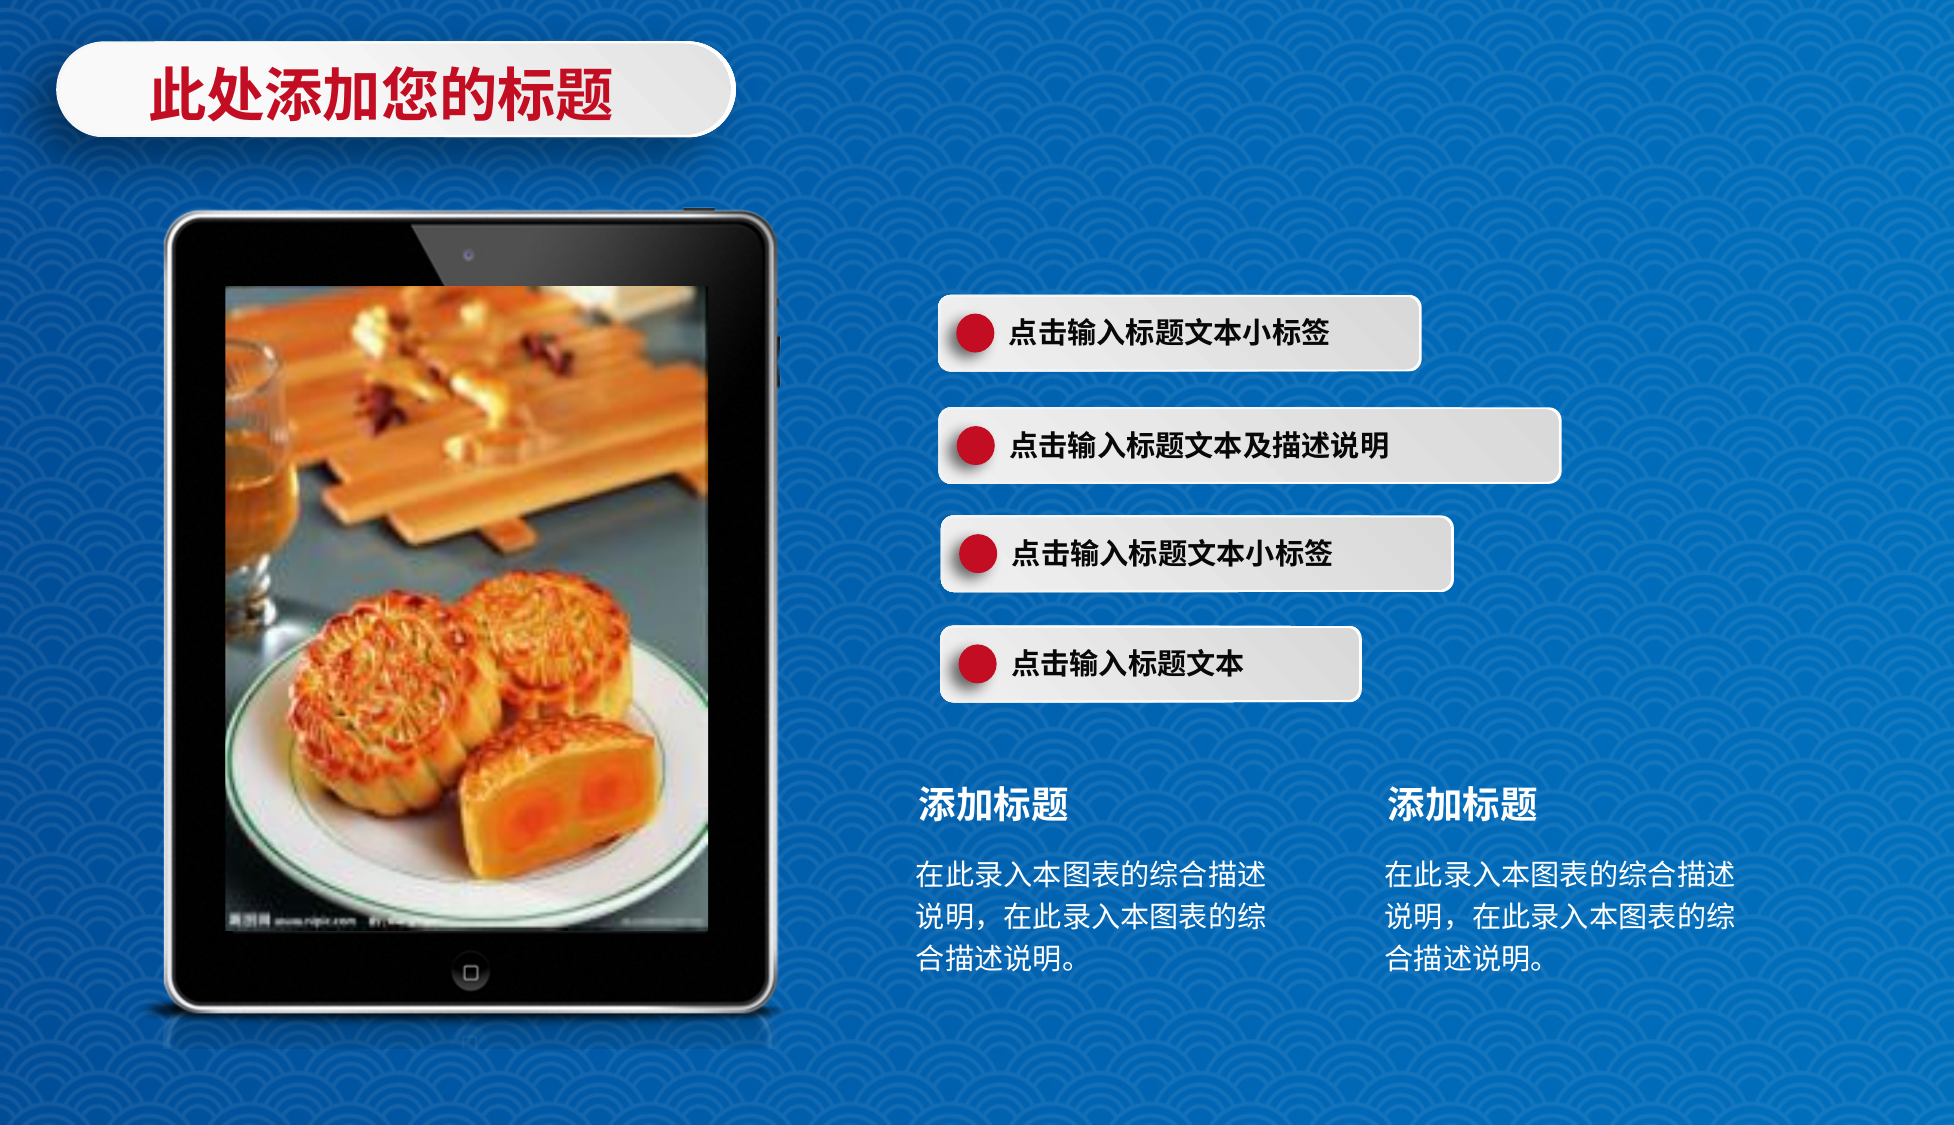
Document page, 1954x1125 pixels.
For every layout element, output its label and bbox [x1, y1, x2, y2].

text_box [940, 515, 1455, 593]
text_box [937, 294, 1422, 372]
text_box [55, 41, 737, 138]
text_box [125, 184, 808, 1049]
picture [0, 0, 1954, 1125]
text_box [938, 407, 1562, 485]
text_box [940, 625, 1363, 703]
